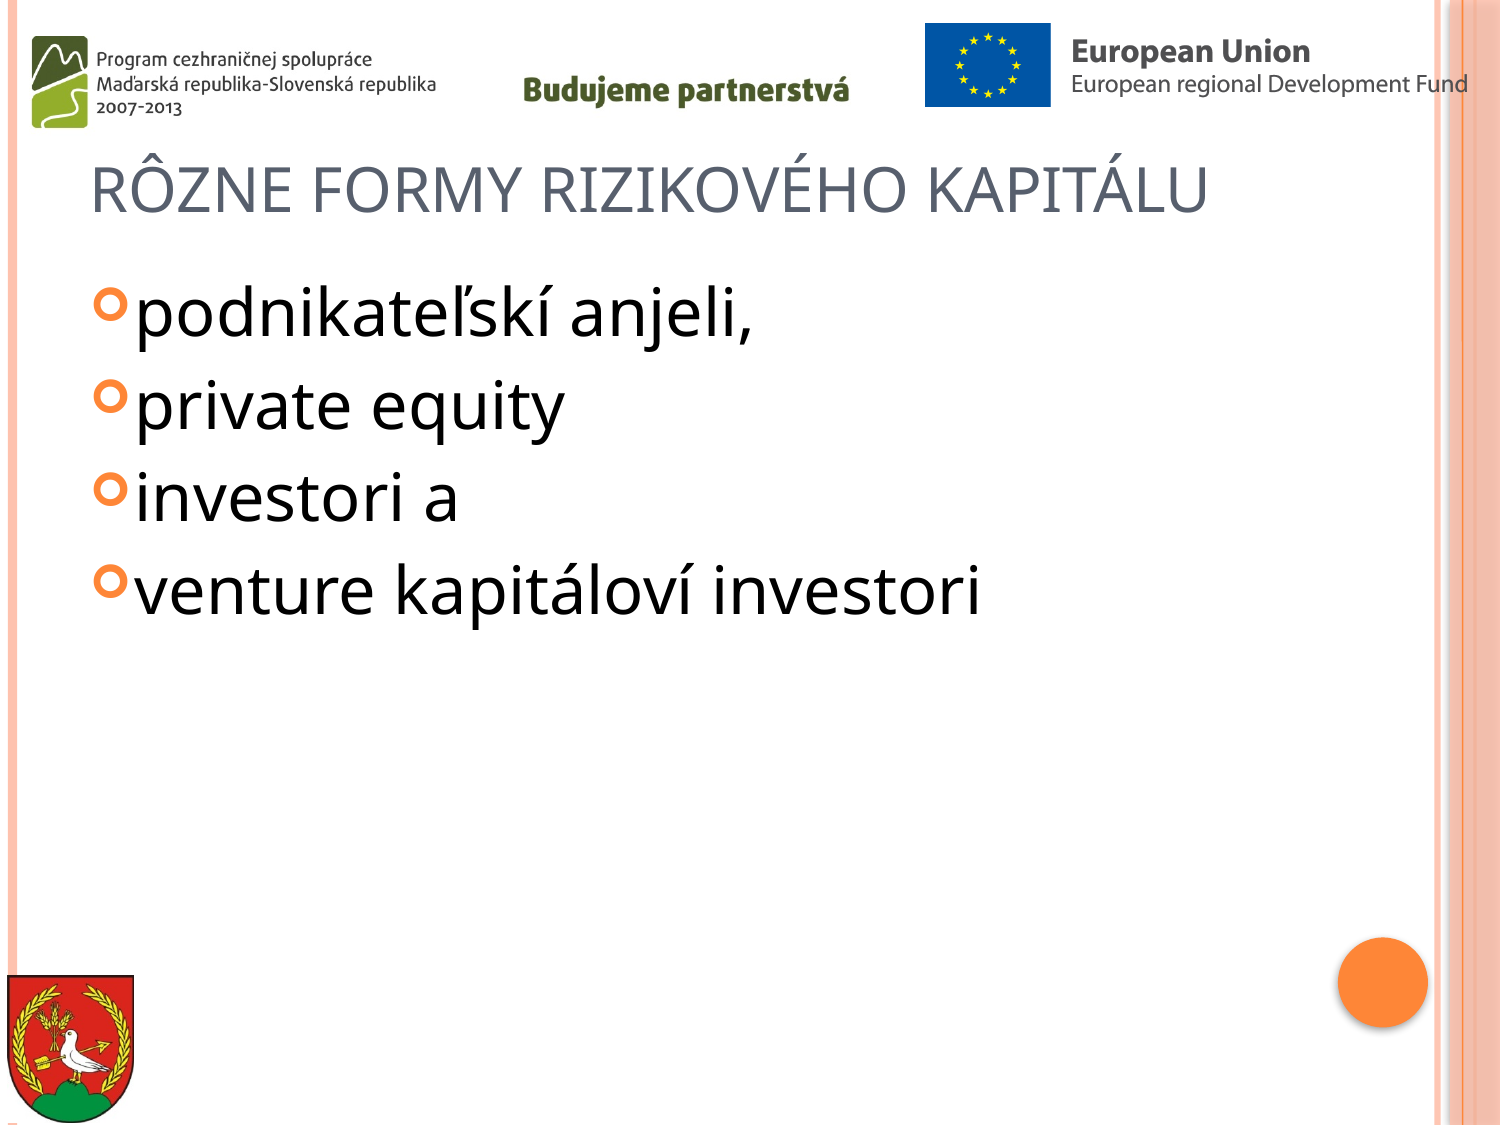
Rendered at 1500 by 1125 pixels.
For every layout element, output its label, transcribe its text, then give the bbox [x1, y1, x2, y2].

picture [501, 61, 881, 118]
picture [925, 22, 1468, 110]
picture [28, 36, 456, 139]
picture [6, 975, 135, 1124]
title rôzne formy rizikového kapitálu [75, 45, 1300, 233]
list podnikateľskí anjeli, private equity investori a venture kapitáloví investori [75, 262, 1300, 1062]
